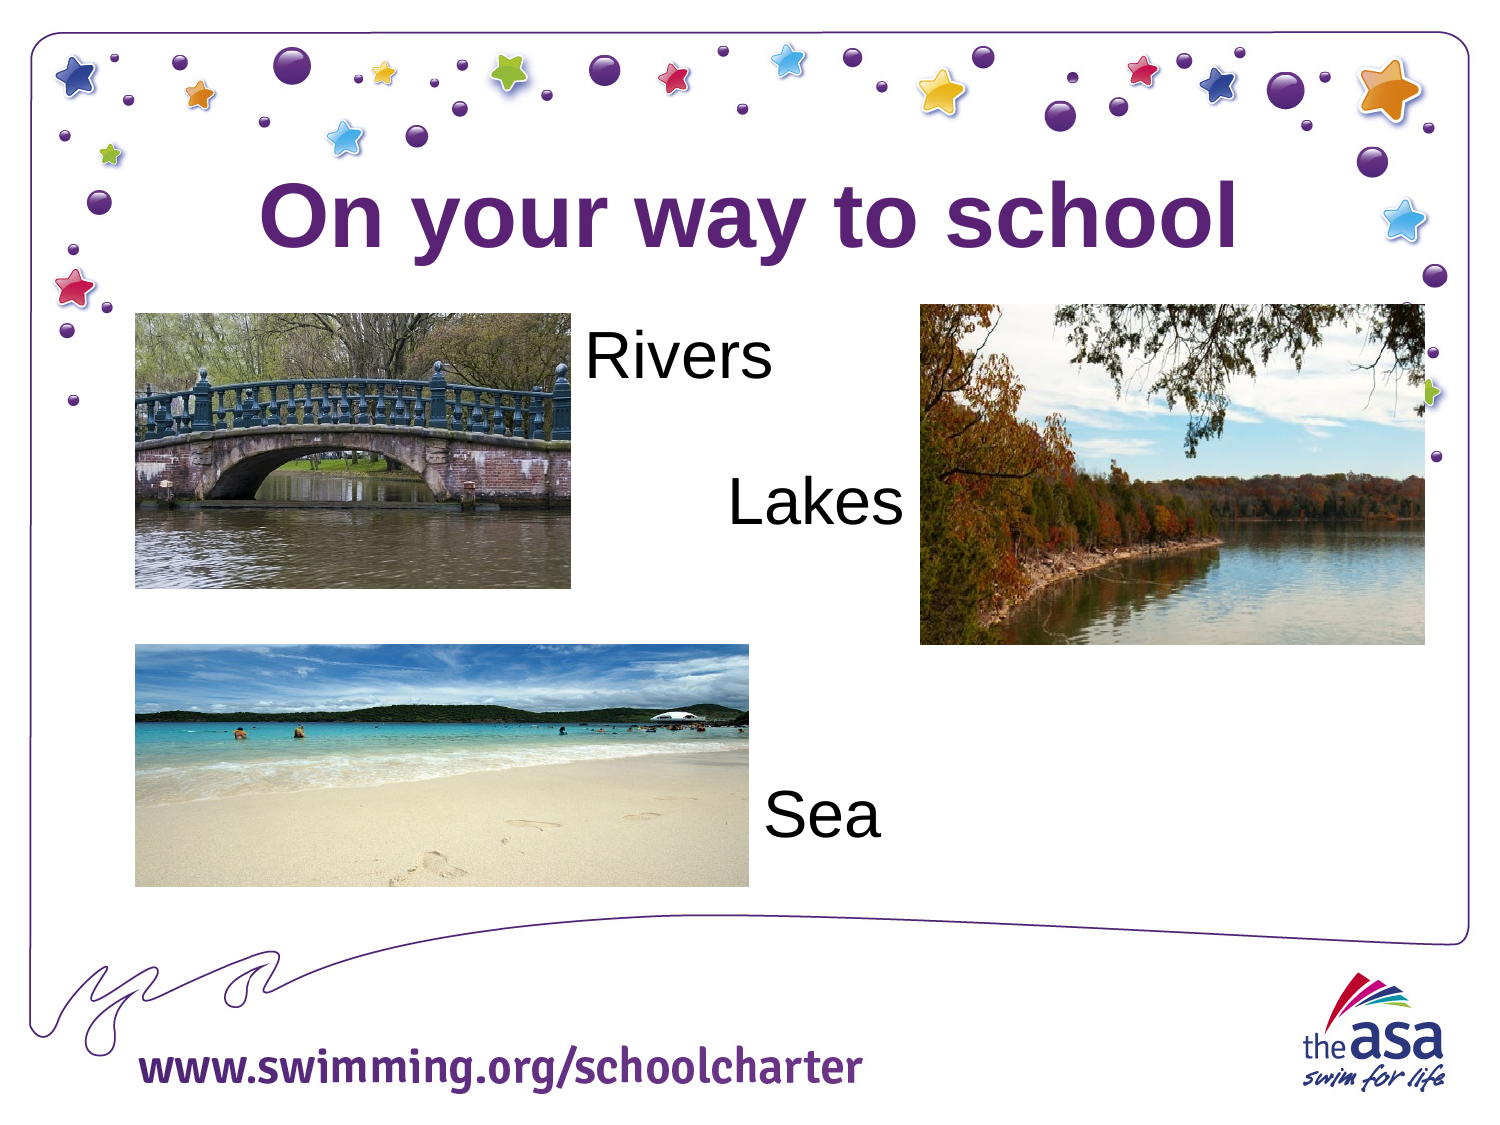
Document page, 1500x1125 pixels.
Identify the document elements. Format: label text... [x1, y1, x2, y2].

text_box Rivers [570, 304, 828, 400]
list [134, 312, 571, 590]
text_box Sea [753, 763, 1037, 858]
picture [0, 2, 1500, 1123]
title On your way to school [75, 117, 1425, 305]
text_box Lakes [694, 450, 914, 546]
